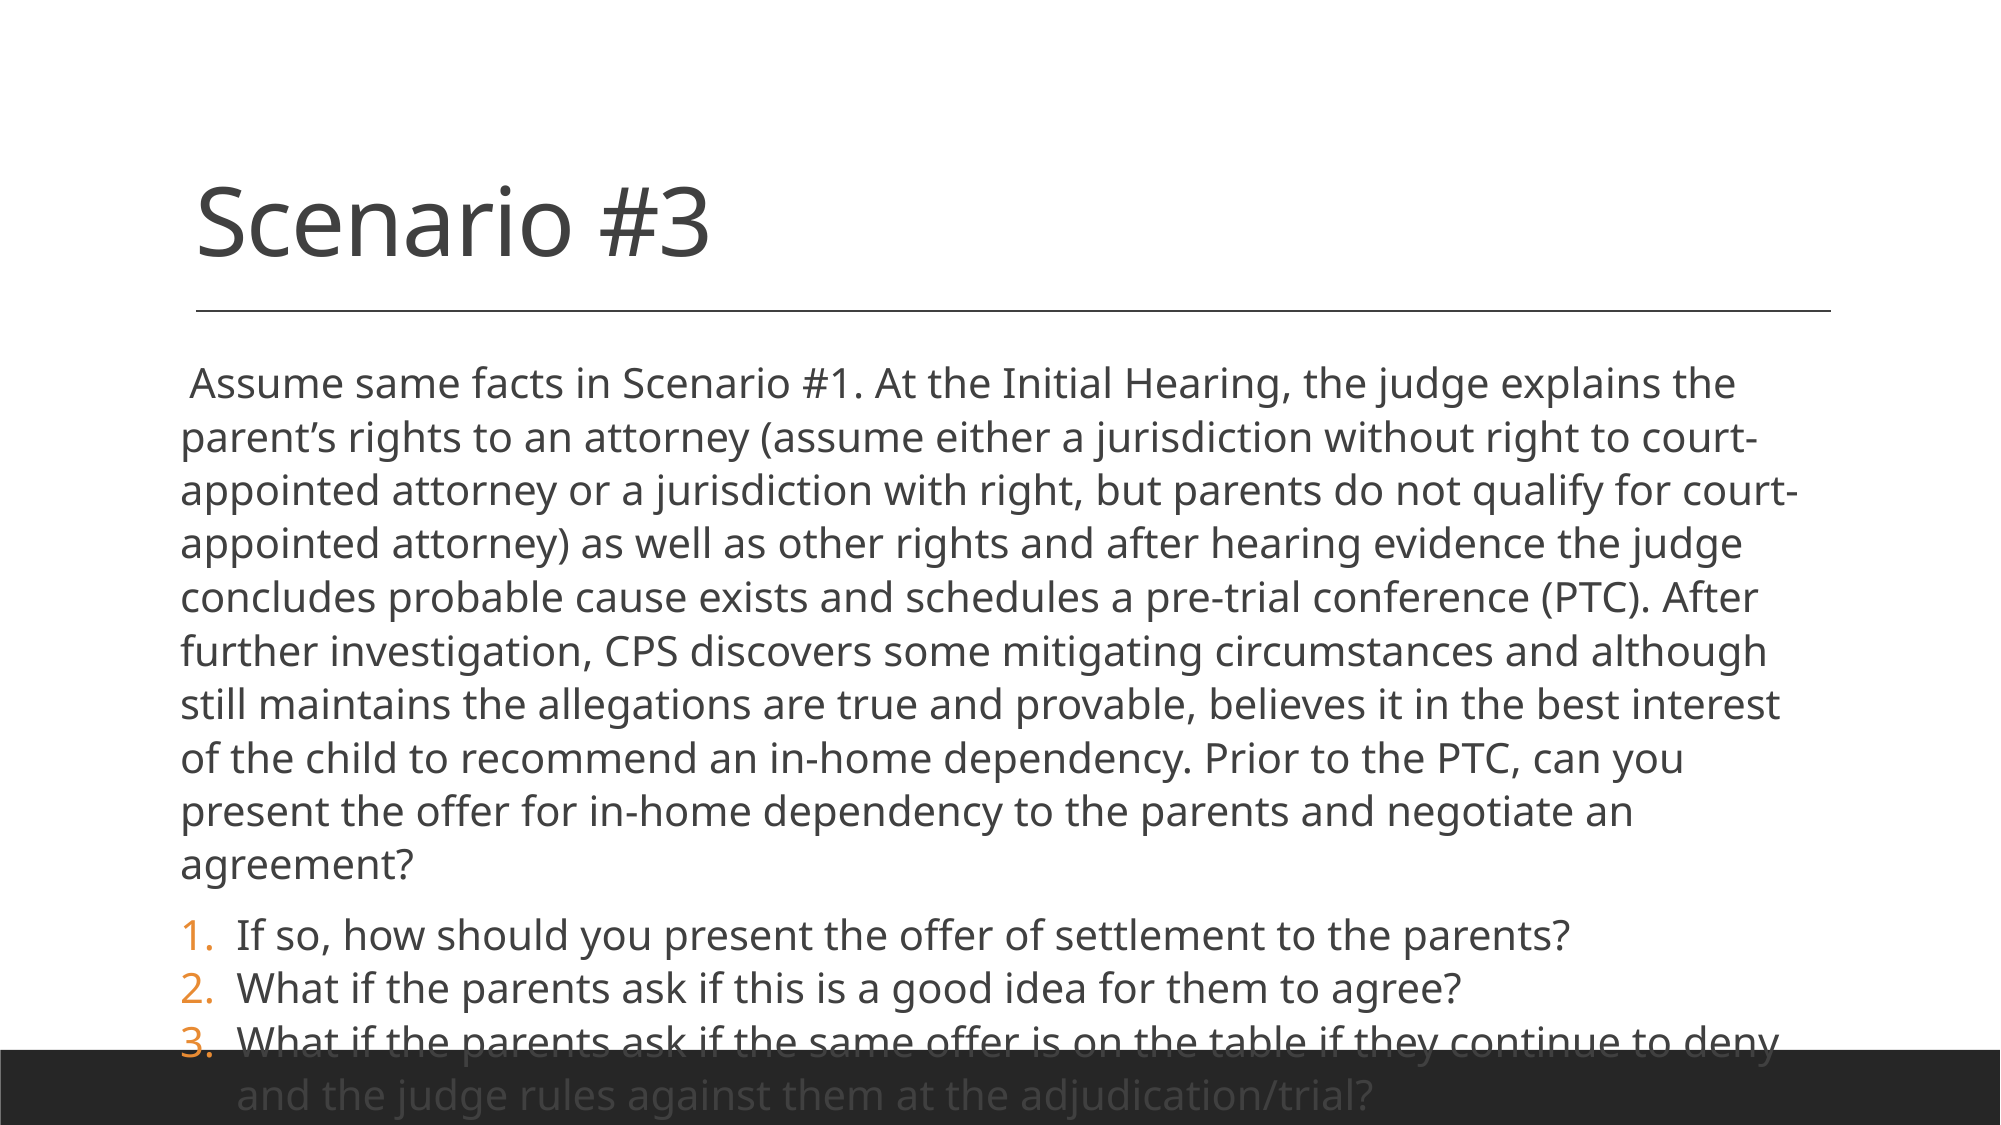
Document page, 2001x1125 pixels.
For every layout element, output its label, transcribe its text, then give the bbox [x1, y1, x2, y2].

list Assume same facts in Scenario #1. At the Initial Hearing, the judge explains the parent’s rights to an attorney (assume either a jurisdiction without right to court-appointed attorney or a jurisdiction with right, but parents do not qualify for court-appointed attorney) as well as other rights and after hearing evidence the judge concludes probable cause exists and schedules a pre-trial conference (PTC). After further investigation, CPS discovers some mitigating circumstances and although still maintains the allegations are true and provable, believes it in the best interest of the child to recommend an in-home dependency. Prior to the PTC, can you present the offer for in-home dependency to the parents and negotiate an agreement? If so, how should you present the offer of settlement to the parents? What if the parents ask if this is a good idea for them to agree? What if the parents ask if the same offer is on the table if they continue to deny and the judge rules against them at the adjudication/trial? [180, 345, 1830, 963]
title Scenario #3 [180, 47, 1830, 285]
